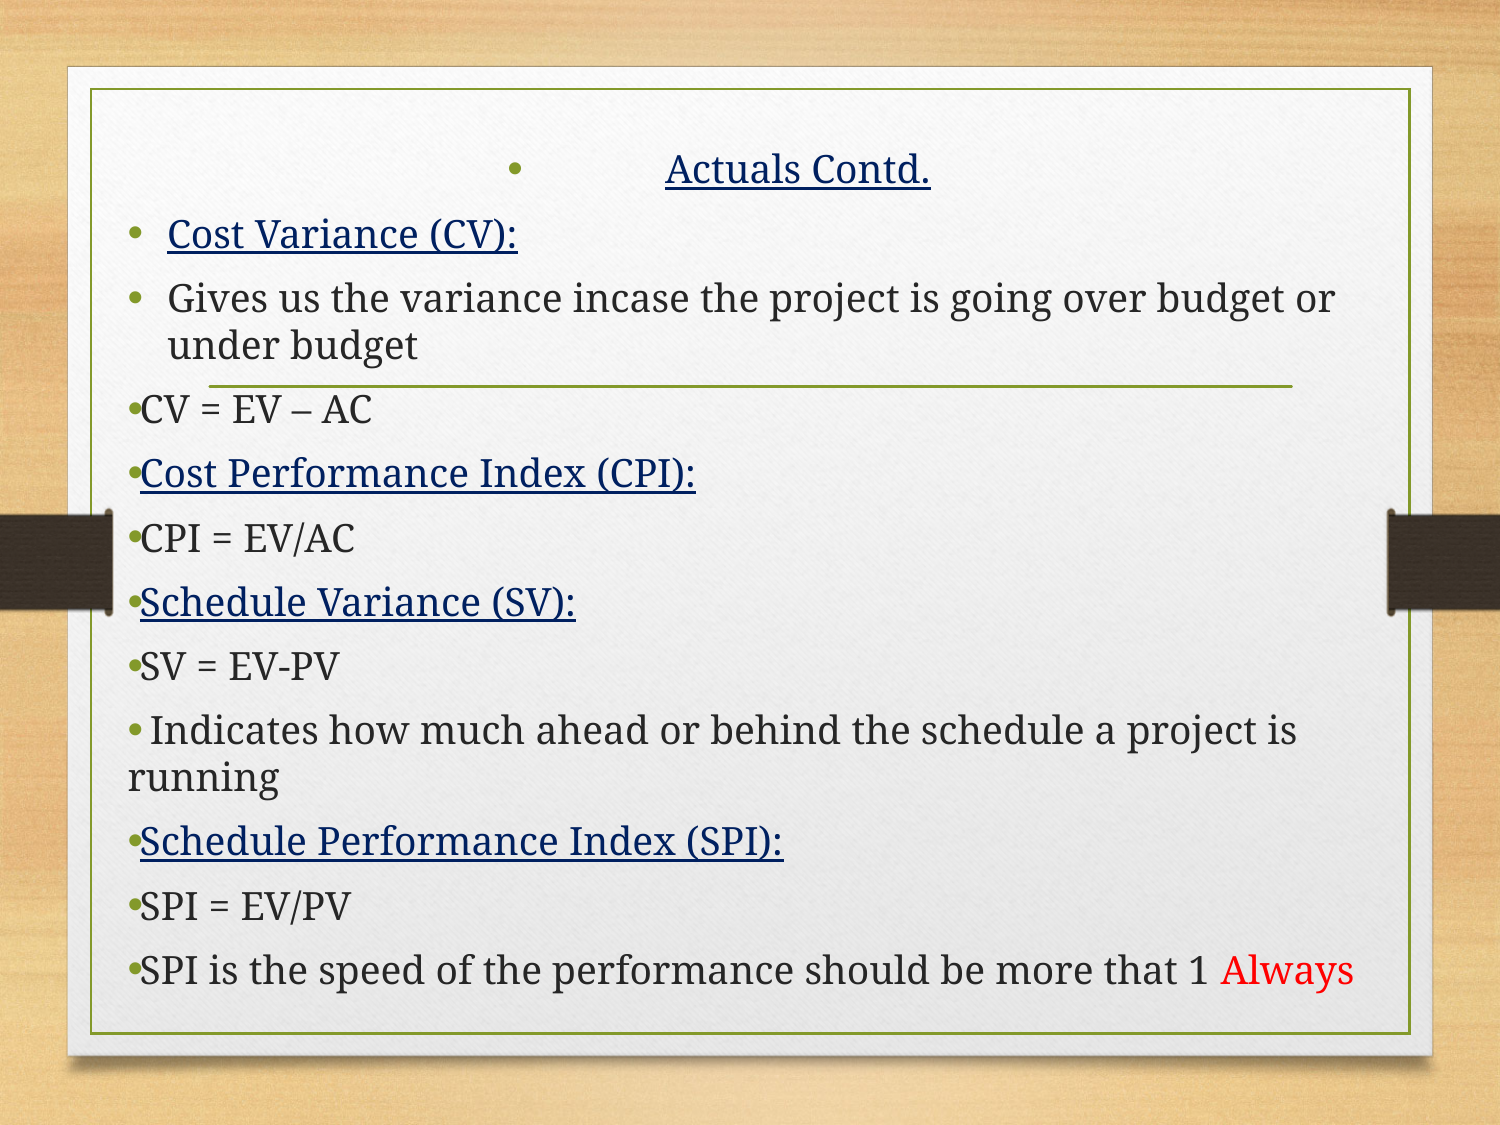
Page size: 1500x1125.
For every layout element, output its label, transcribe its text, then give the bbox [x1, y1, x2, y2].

picture [0, 0, 1500, 1125]
list Actuals Contd. Cost Variance (CV): Gives us the variance incase the project is going over budget or under budget CV = EV – AC Cost Performance Index (CPI): CPI = EV/AC Schedule Variance (SV): SV = EV-PV Indicates how much ahead or behind the schedule a project is running Schedule Performance Index (SPI): SPI = EV/PV SPI is the speed of the performance should be more that 1 Always [112, 137, 1444, 1000]
